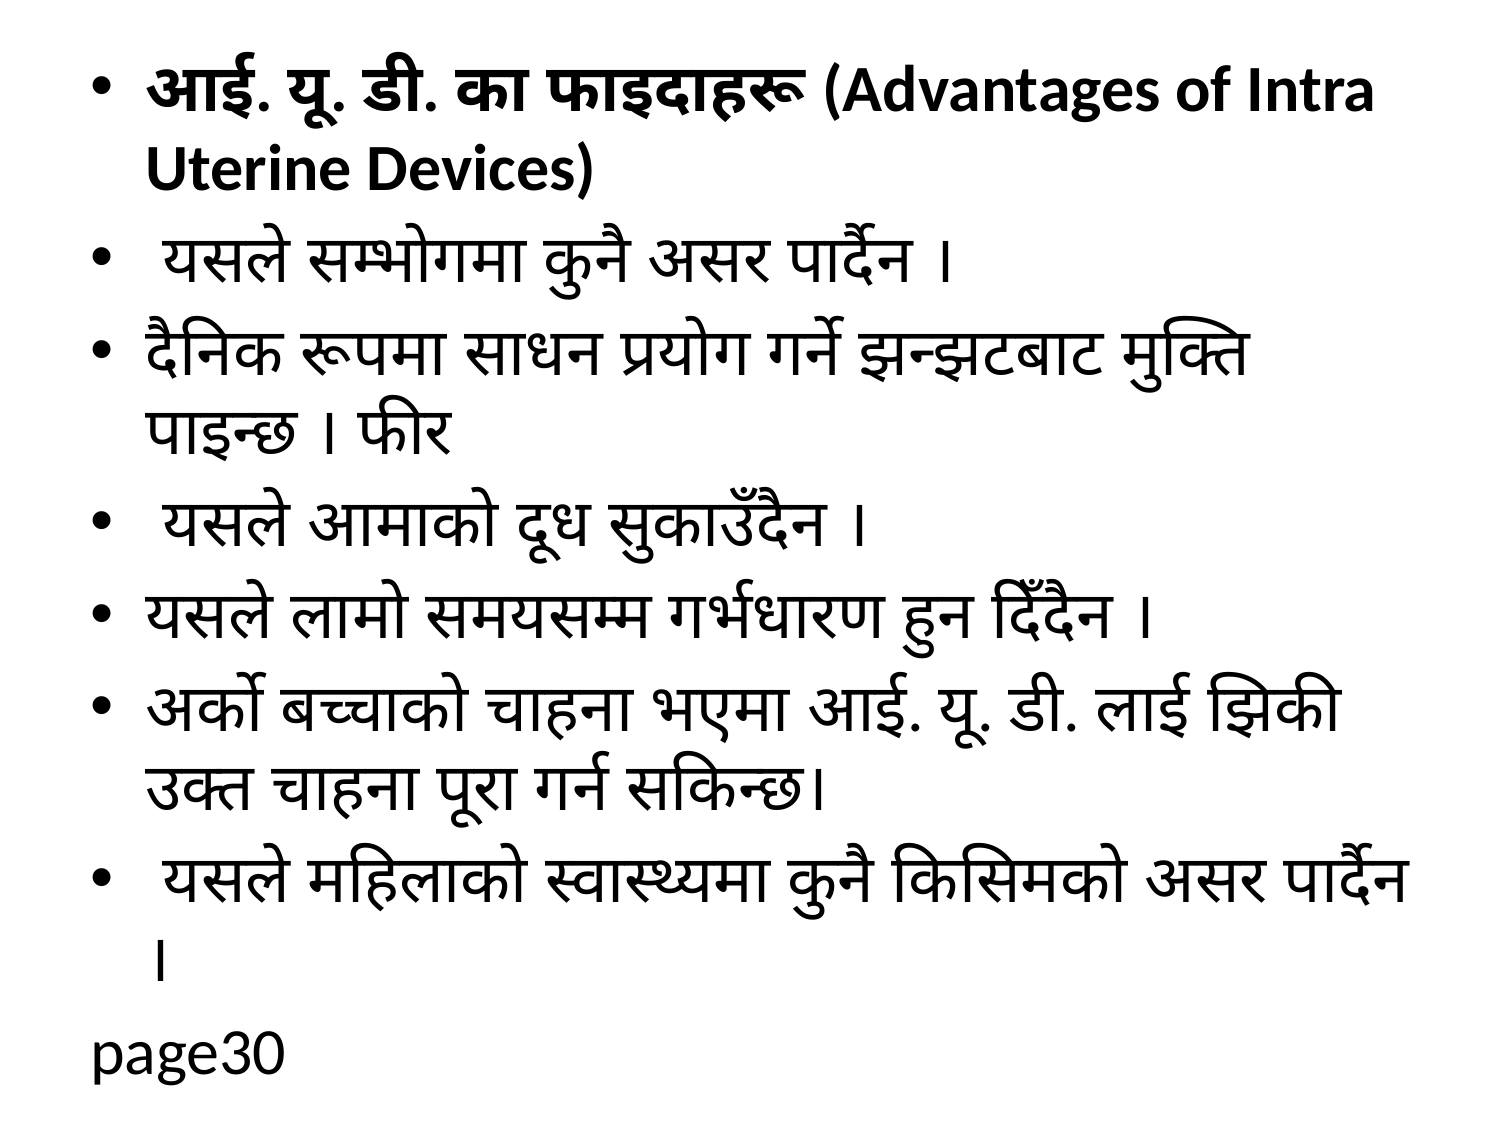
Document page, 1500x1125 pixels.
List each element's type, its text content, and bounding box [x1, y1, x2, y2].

list आई. यू. डी. का फाइदाहरू (Advantages of Intra Uterine Devices) यसले सम्भोगमा कुनै असर पार्दैन । दैनिक रूपमा साधन प्रयोग गर्ने झन्झटबाट मुक्ति पाइन्छ । फीर यसले आमाको दूध सुकाउँदैन । यसले लामो समयसम्म गर्भधारण हुन दिँदैन । अर्को बच्चाको चाहना भएमा आई. यू. डी. लाई झिकी उक्त चाहना पूरा गर्न सकिन्छ। यसले महिलाको स्वास्थ्यमा कुनै किसिमको असर पार्दैन । page30 [75, 37, 1425, 1100]
